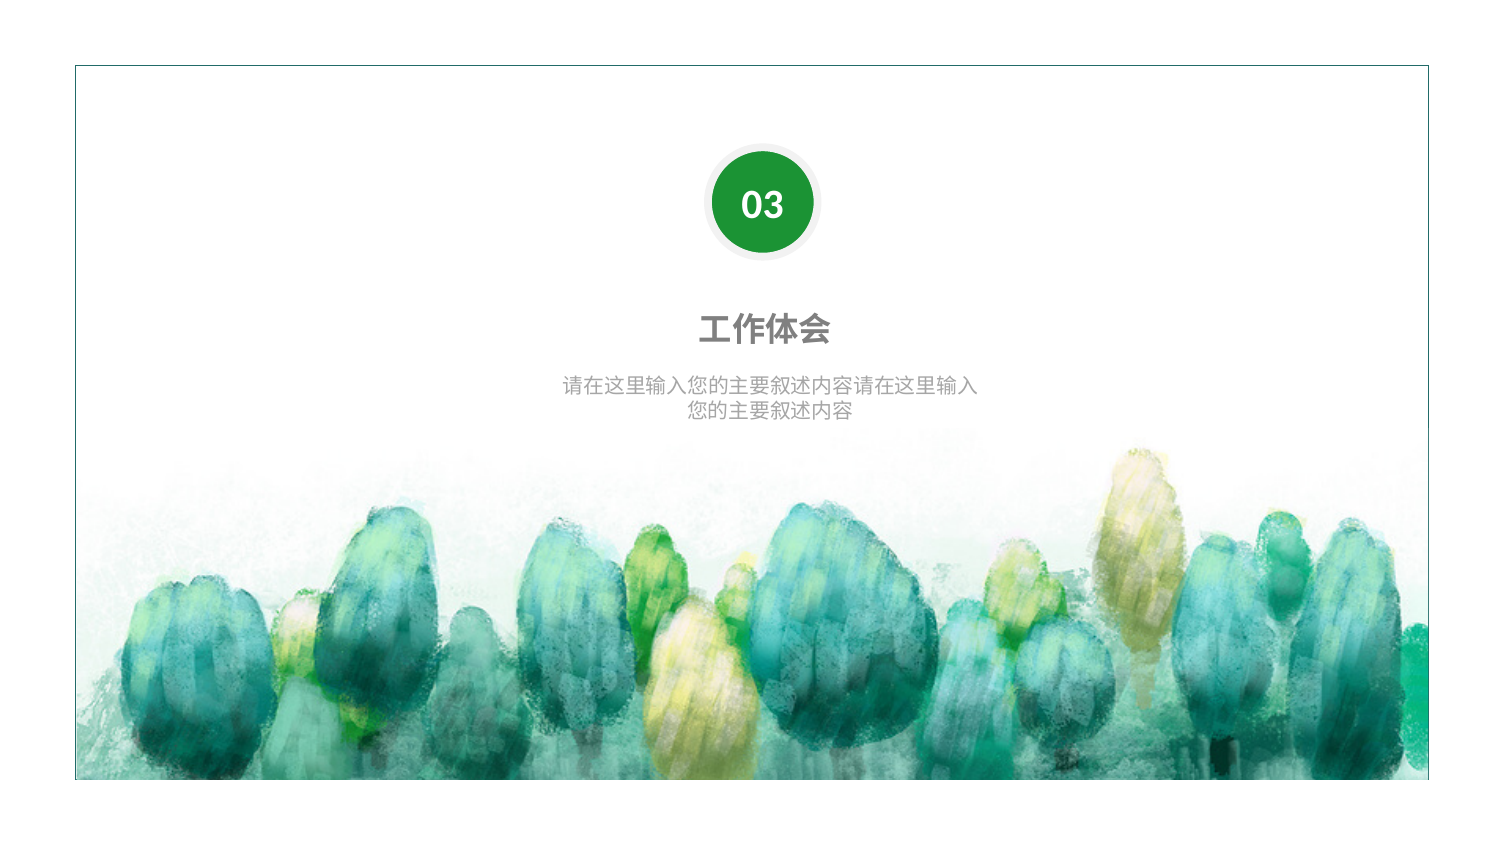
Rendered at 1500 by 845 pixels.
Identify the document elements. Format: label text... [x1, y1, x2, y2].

text_box [74, 64, 1429, 780]
text_box 03 [706, 146, 819, 258]
text_box 请在这里输入您的主要叙述内容请在这里输入您的主要叙述内容 [542, 365, 998, 428]
text_box 工作体会 [683, 300, 847, 356]
picture [76, 428, 1429, 780]
